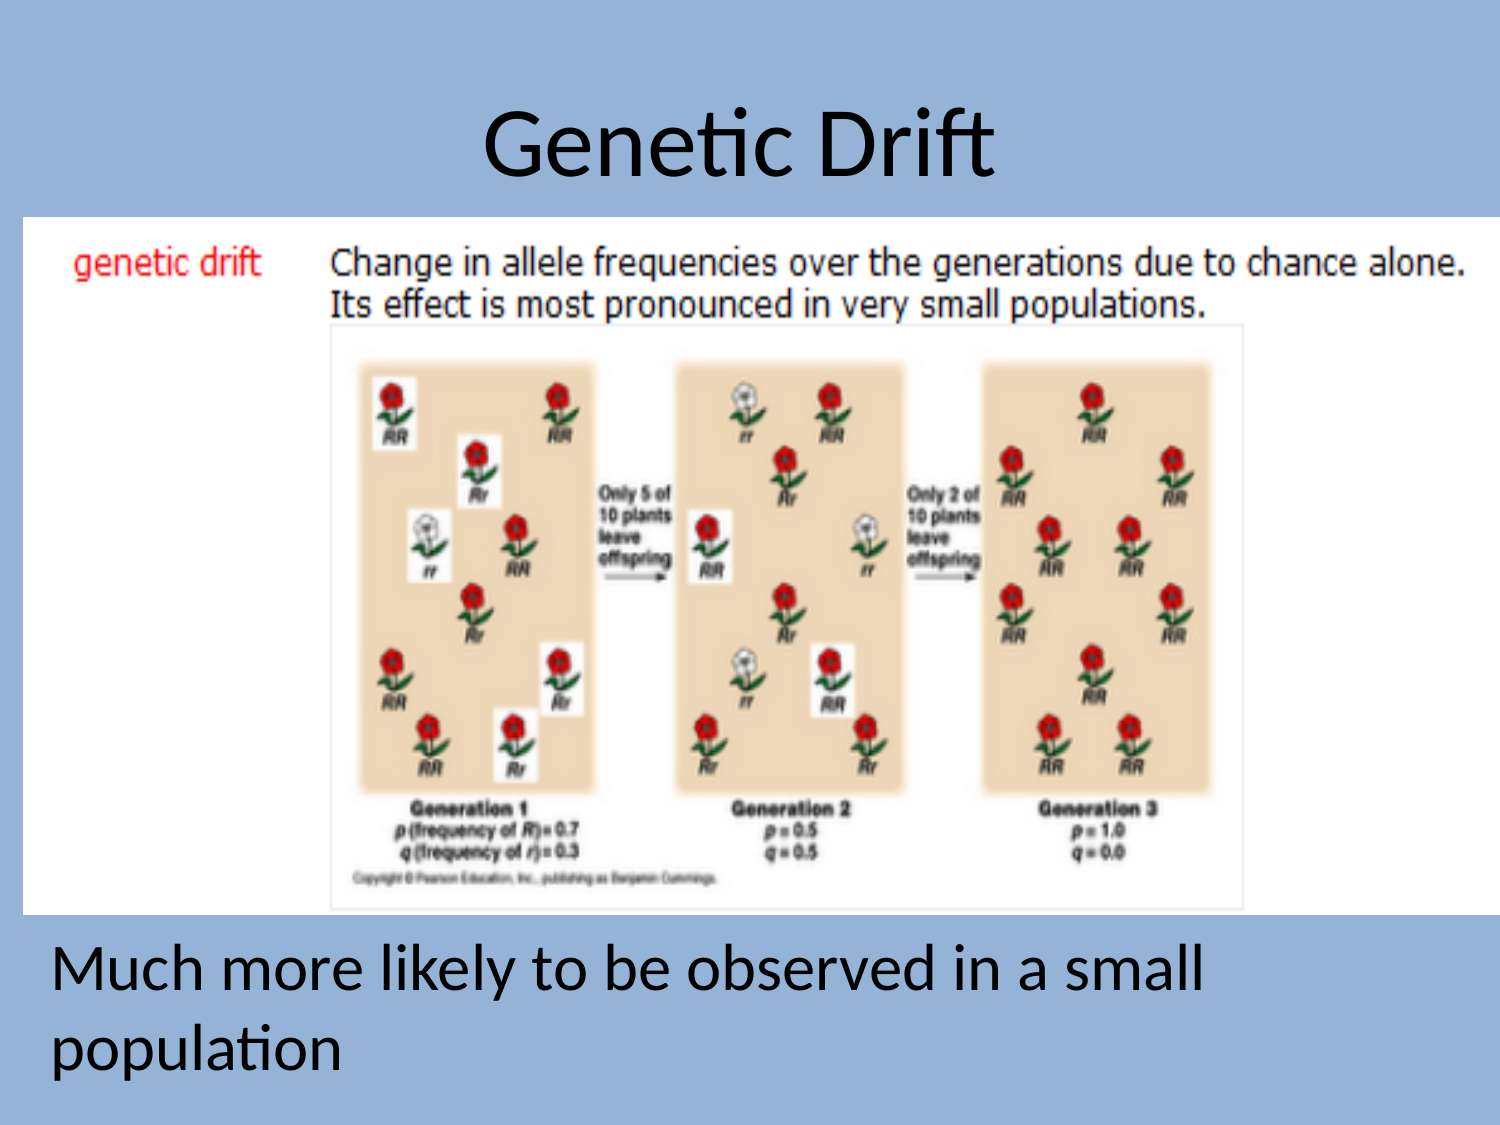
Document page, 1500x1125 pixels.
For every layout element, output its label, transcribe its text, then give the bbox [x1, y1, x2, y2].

picture [23, 217, 1500, 915]
title Genetic Drift [64, 0, 1415, 216]
text_box Much more likely to be observed in a small population [35, 922, 1500, 1092]
